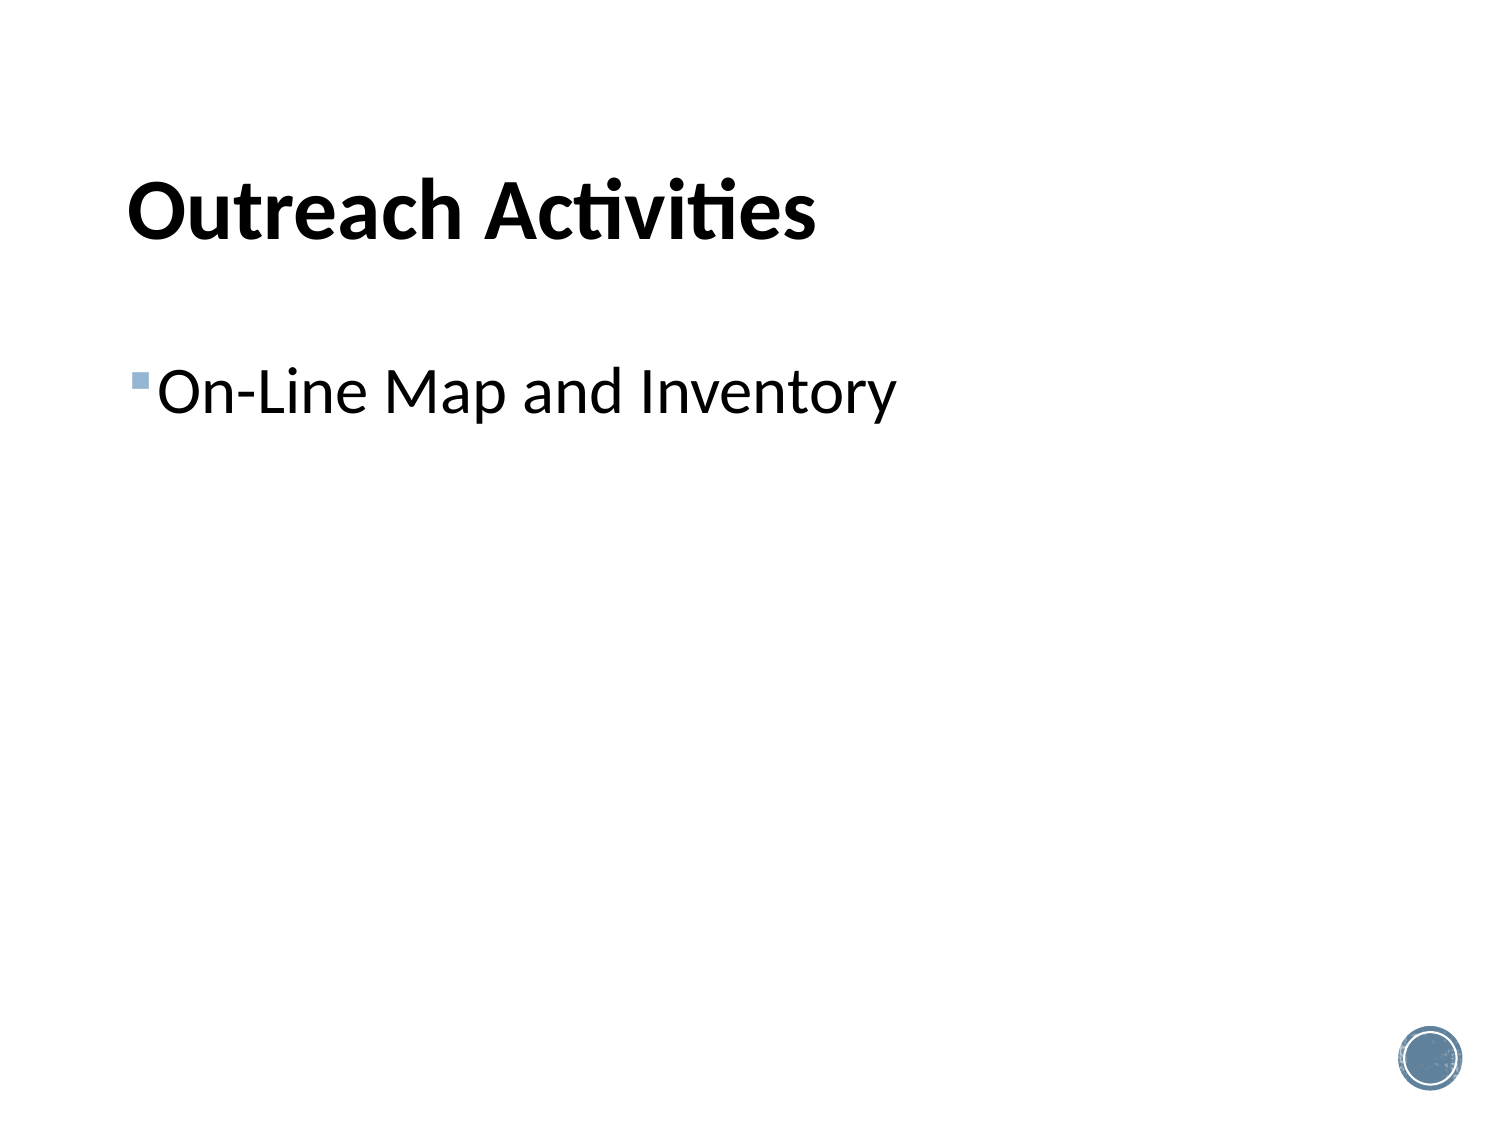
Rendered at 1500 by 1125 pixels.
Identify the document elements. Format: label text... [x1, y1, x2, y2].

list On-Line Map and Inventory [112, 348, 1388, 1013]
title Outreach Activities [112, 79, 1388, 344]
